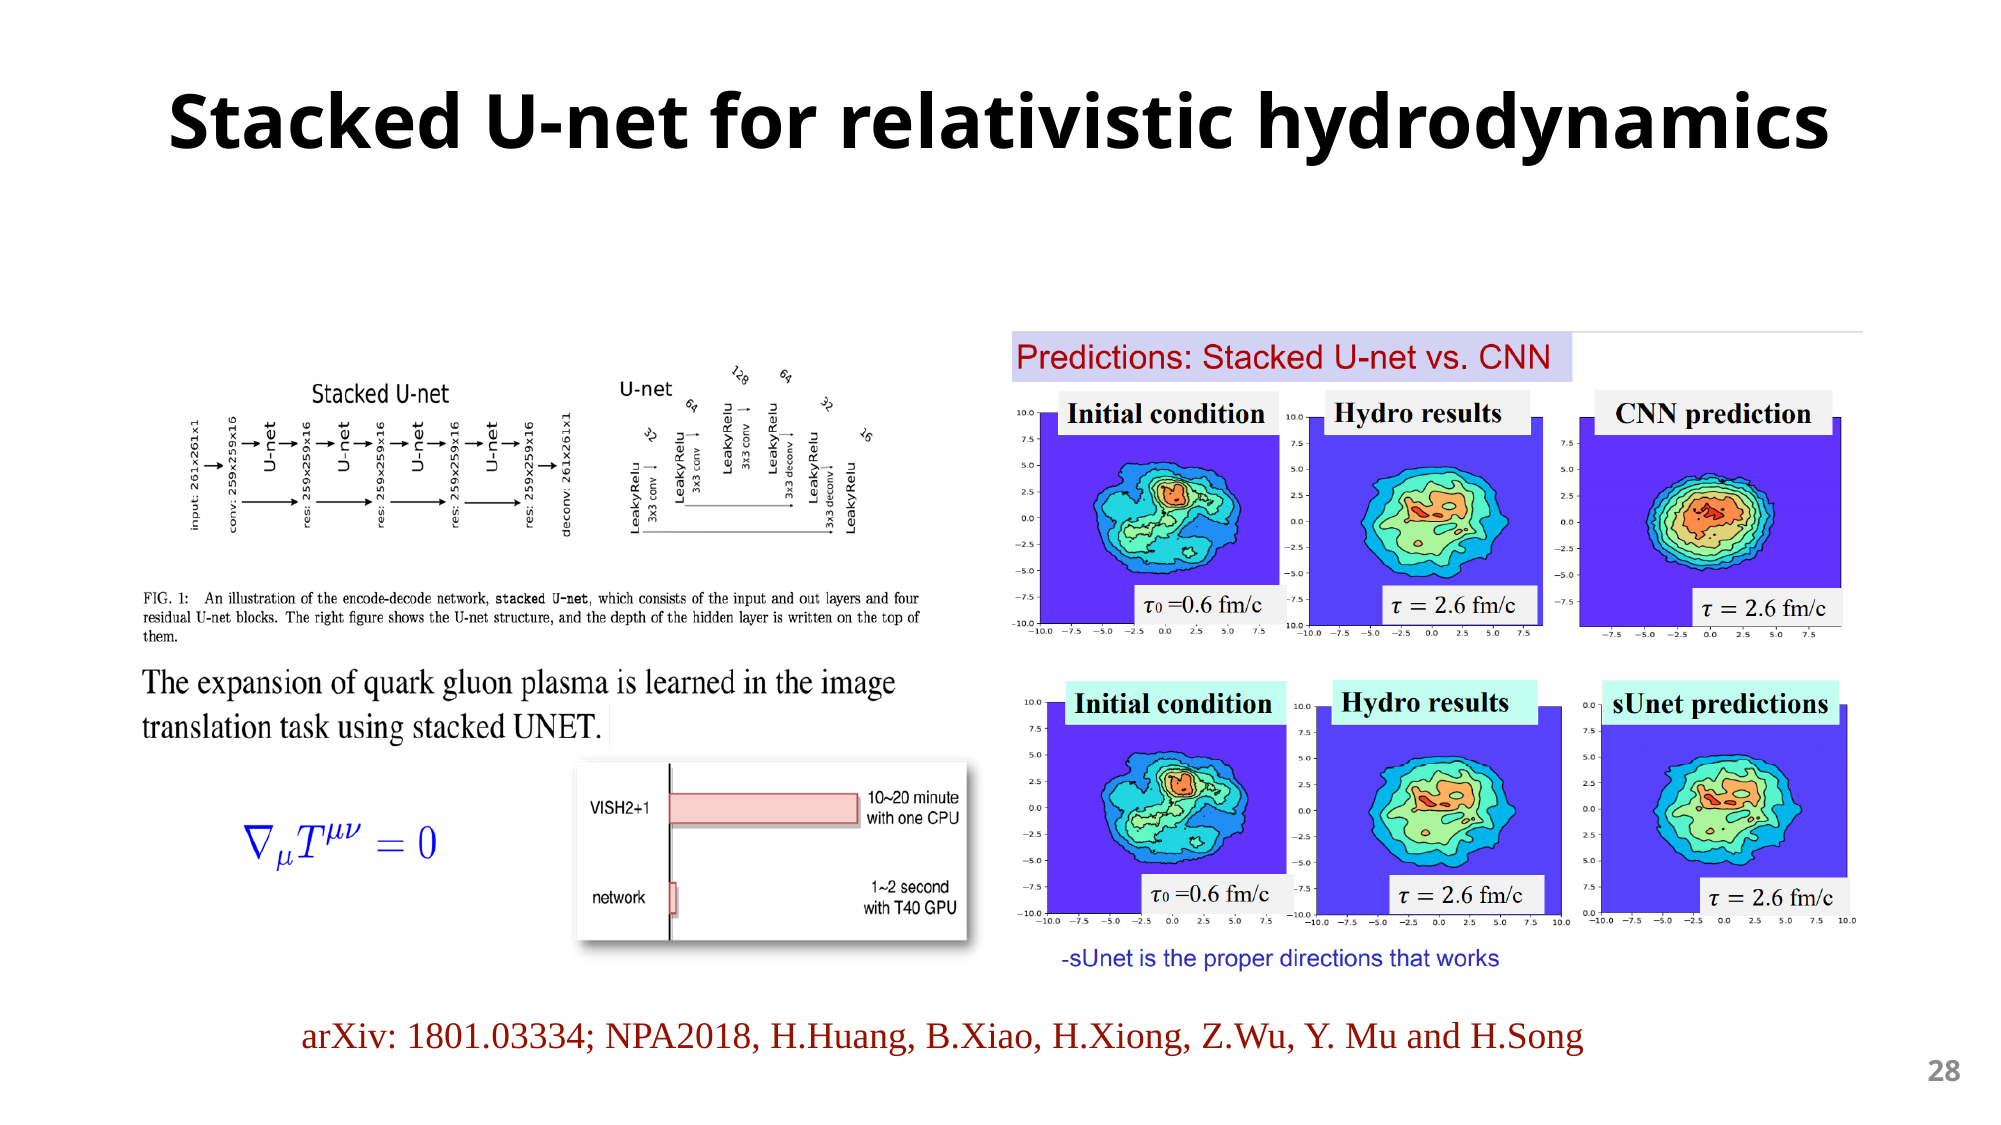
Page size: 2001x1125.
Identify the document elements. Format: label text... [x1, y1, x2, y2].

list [1012, 331, 1863, 982]
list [137, 346, 988, 966]
title Stacked U-net for relativistic hydrodynamics [137, 59, 1863, 190]
text_box arXiv: 1801.03334; NPA2018, H.Huang, B.Xiao, H.Xiong, Z.Wu, Y. Mu and H.Song [286, 1002, 1664, 1064]
slide_number 28 [1412, 1042, 1977, 1103]
